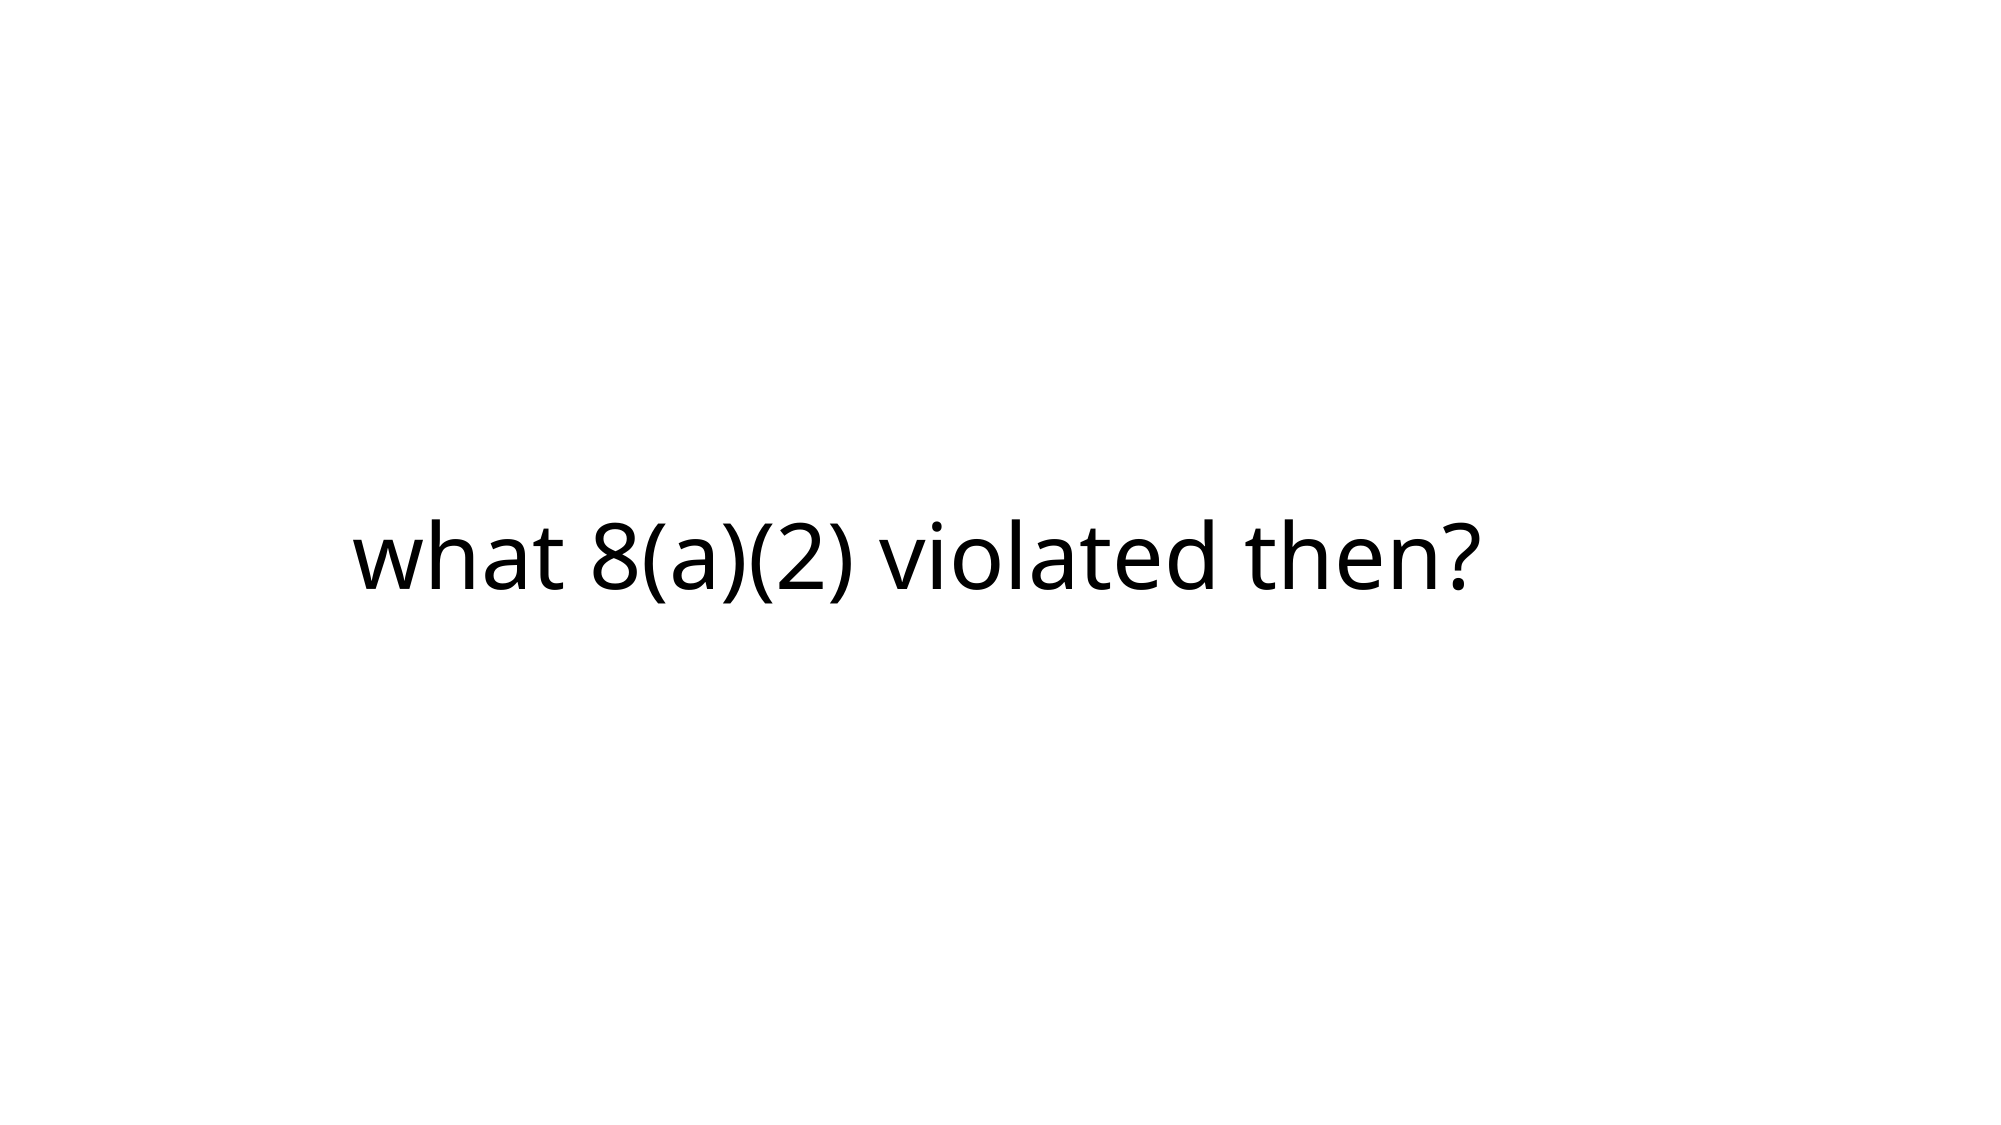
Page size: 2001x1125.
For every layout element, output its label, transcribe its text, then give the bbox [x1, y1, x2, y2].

title what 8(a)(2) violated then? [337, 45, 1675, 1075]
